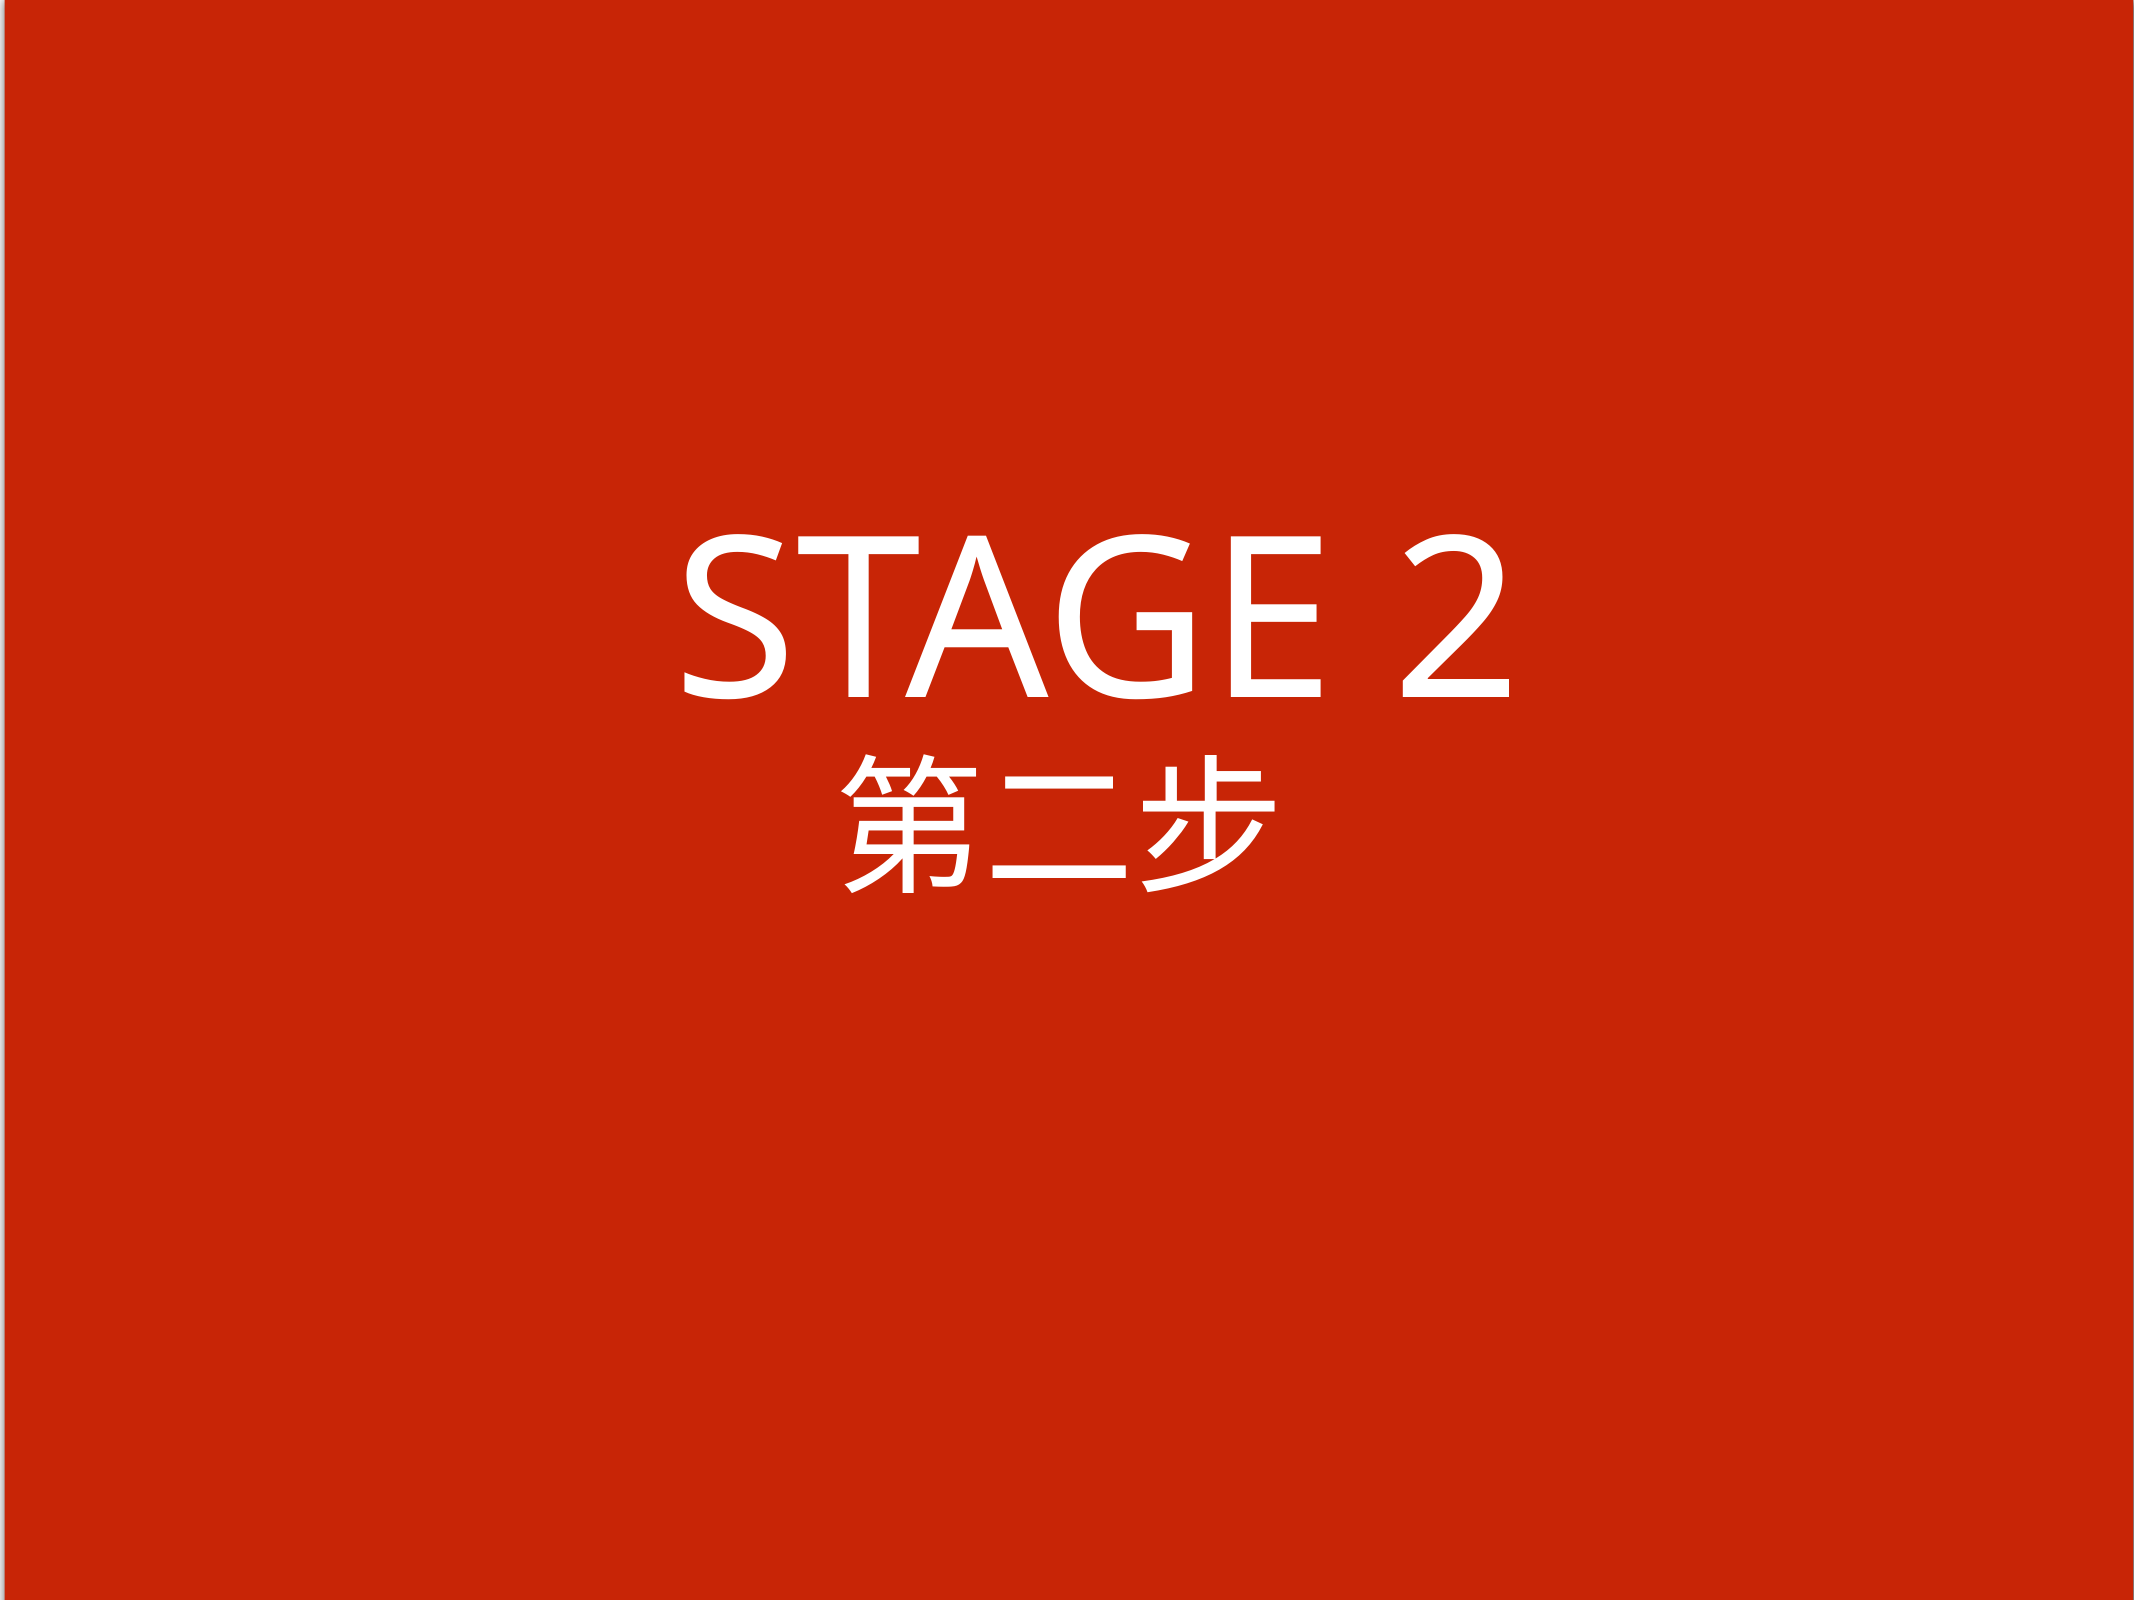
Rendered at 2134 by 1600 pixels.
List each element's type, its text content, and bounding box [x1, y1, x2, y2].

text_box STAGE 2 [661, 461, 1534, 755]
text_box 第二步 [823, 719, 1297, 923]
text_box [4, 0, 2134, 1600]
